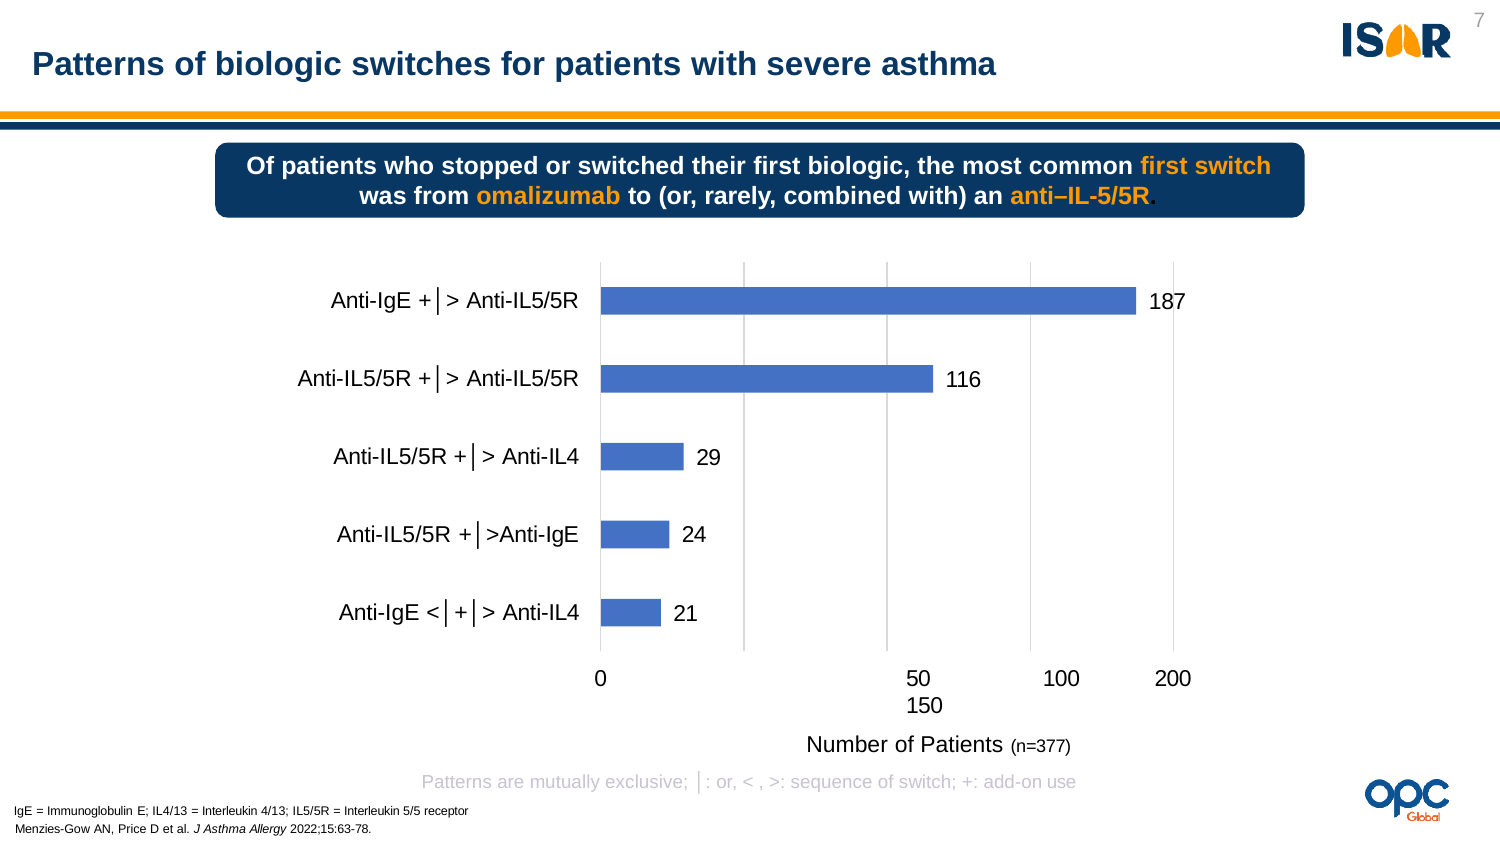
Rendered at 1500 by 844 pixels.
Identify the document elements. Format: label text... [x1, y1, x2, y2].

text_box 187 [1146, 284, 1190, 314]
text_box 7 [1471, 4, 1488, 32]
text_box Menzies-Gow AN, Price D et al. J Asthma Allergy 2022;15:63-78. [12, 819, 379, 836]
title Patterns of biologic switches for patients with severe asthma [26, 13, 1213, 184]
text_box 200 [1152, 661, 1195, 691]
text_box [215, 142, 1305, 218]
text_box Anti-IL5/5R +│> Anti-IL5/5R [295, 361, 584, 391]
text_box Anti-IgE +│> Anti-IL5/5R [328, 283, 584, 314]
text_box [599, 261, 1137, 652]
text_box 0 50 100 150 Number of Patients (n=377) Patterns are mutually exclusive; │: or, < , >: sequence of switch; +: add-on use [419, 657, 1085, 793]
text_box IgE = Immunoglobulin E; IL4/13 = Interleukin 4/13; IL5/5R = Interleukin 5/5 receptor [11, 801, 477, 819]
text_box Of patients who stopped or switched their first biologic, the most common first switch was from omalizumab to (or, rarely, combined with) an anti–IL-5/5R. [244, 147, 1276, 210]
picture [1341, 21, 1454, 58]
picture [1365, 779, 1449, 821]
text_box Anti-IL5/5R +│>Anti-IgE [334, 517, 584, 547]
text_box Anti-IgE <│+│> Anti-IL4 [336, 595, 584, 625]
text_box Anti-IL5/5R +│> Anti-IL4 [331, 439, 584, 469]
